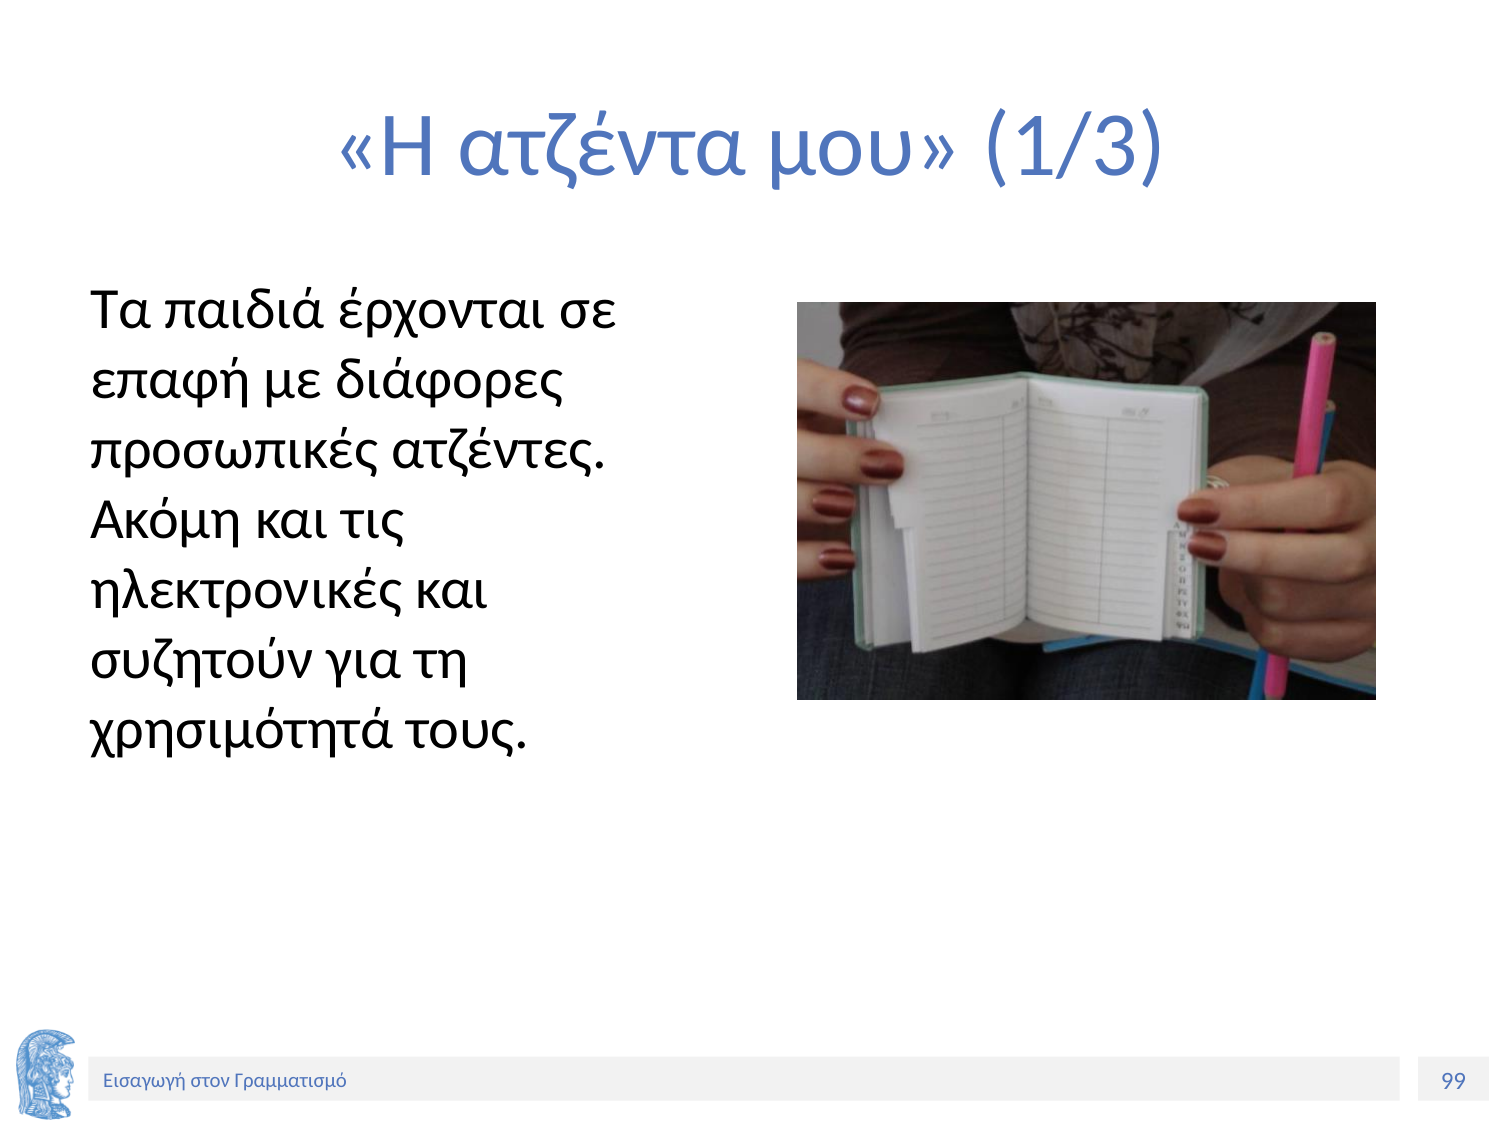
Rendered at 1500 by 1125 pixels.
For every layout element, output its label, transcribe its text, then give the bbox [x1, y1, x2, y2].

list Τα παιδιά έρχονται σε επαφή με διάφορες προσωπικές ατζέντες. Ακόμη και τις ηλεκτρονικές και συζητούν για τη χρησιμότητά τους. [75, 262, 738, 1005]
title «Η ατζέντα μου» (1/3) [75, 45, 1425, 233]
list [796, 302, 1376, 700]
picture [9, 1026, 81, 1120]
